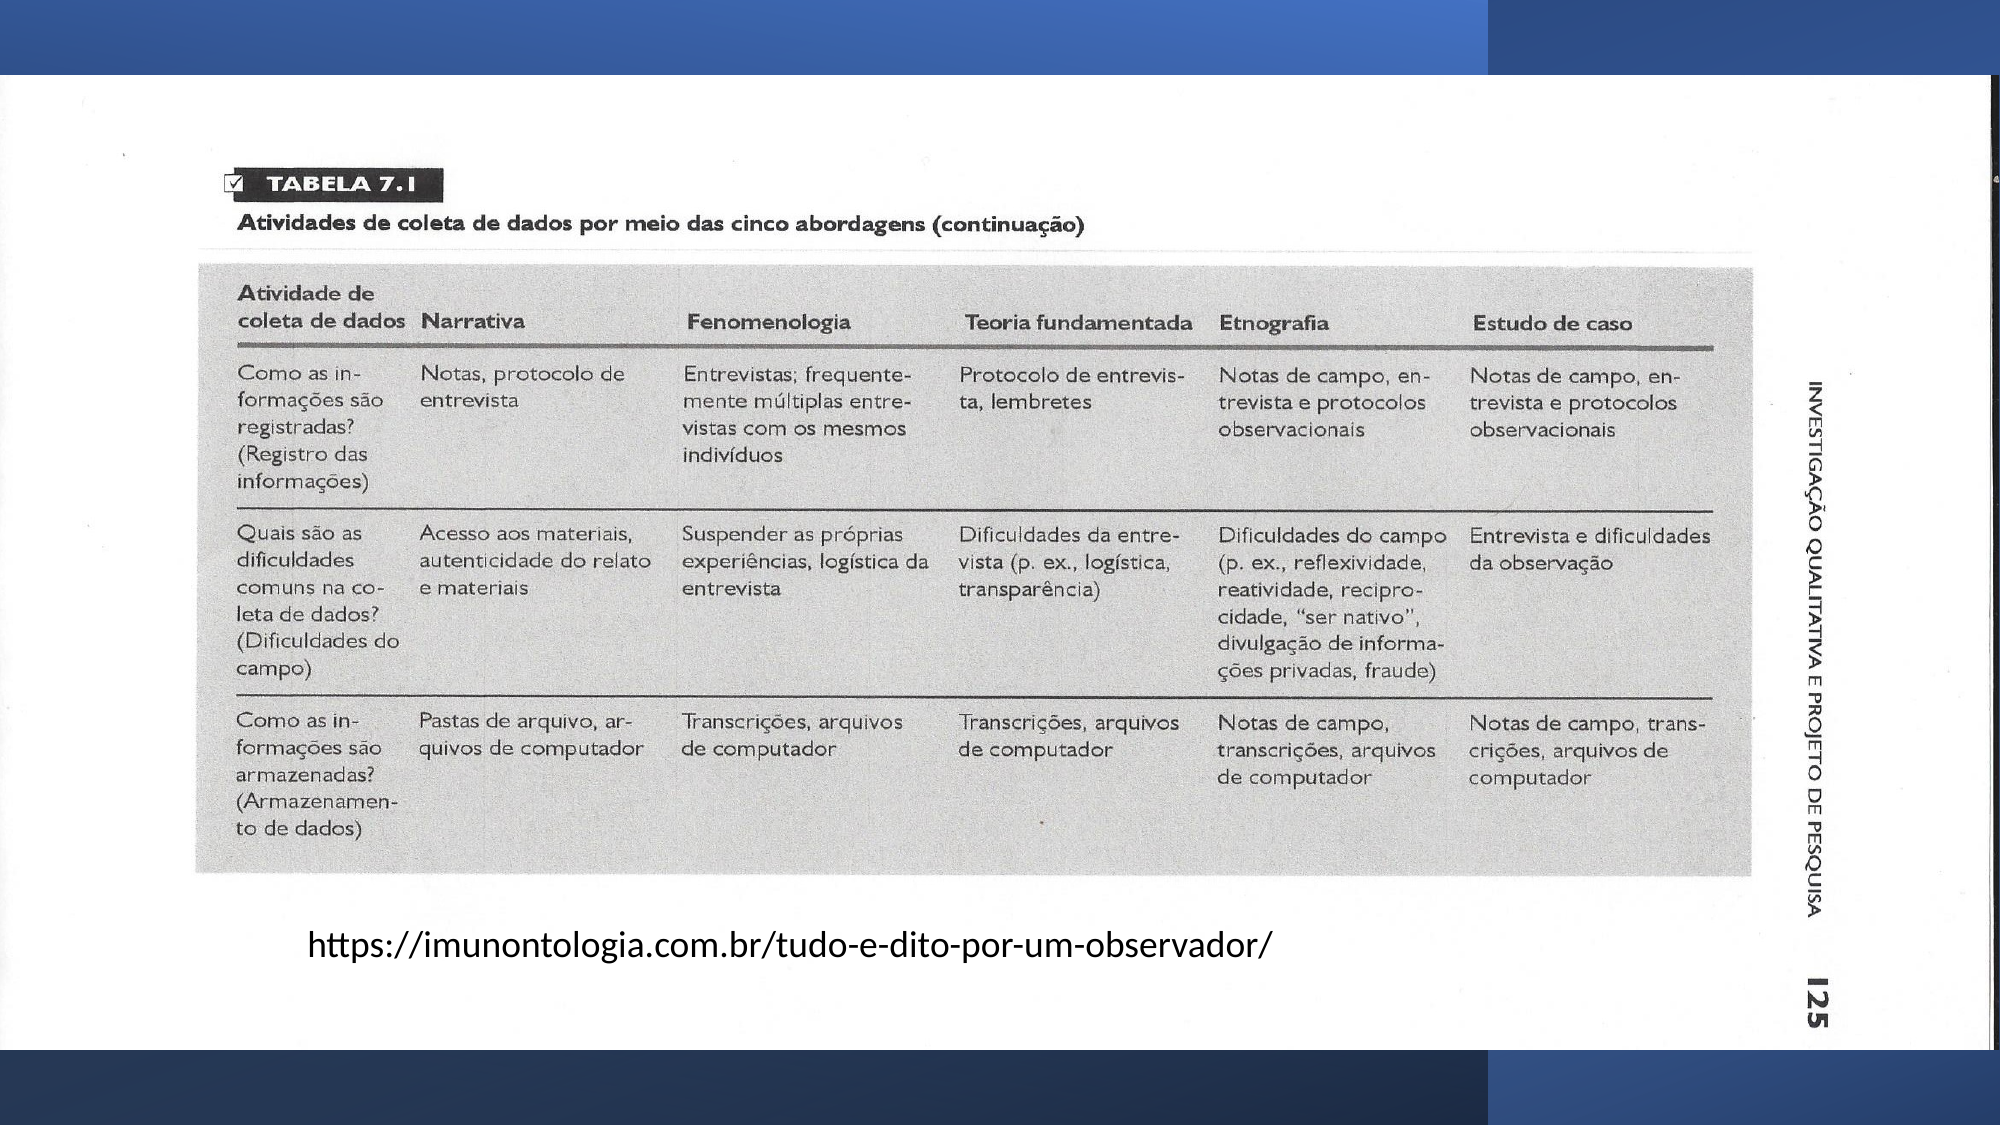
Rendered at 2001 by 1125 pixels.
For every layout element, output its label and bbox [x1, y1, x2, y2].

text_box [0, 0, 1489, 74]
text_box [1489, 0, 2000, 74]
text_box [0, 1050, 2000, 1125]
picture [0, 74, 2000, 1050]
